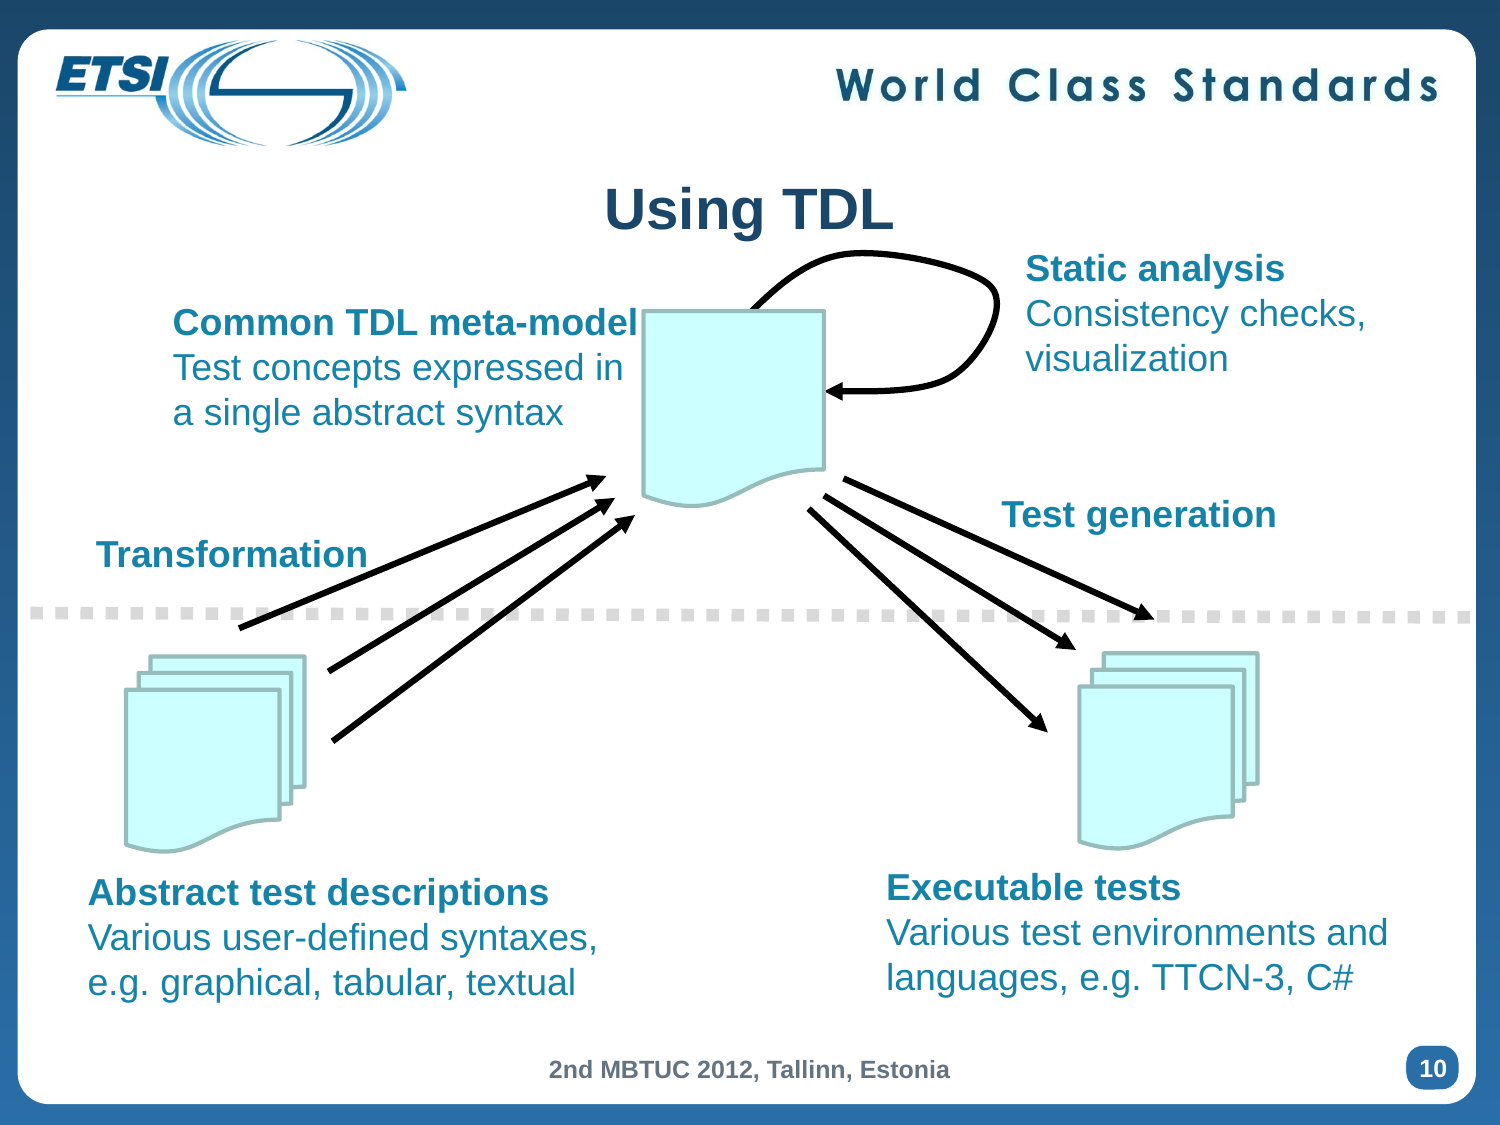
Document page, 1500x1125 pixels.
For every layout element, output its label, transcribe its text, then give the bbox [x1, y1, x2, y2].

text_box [30, 612, 233, 618]
text_box [753, 252, 998, 398]
text_box Executable tests Various test environments and languages, e.g. TTCN-3, C# [871, 855, 1404, 1006]
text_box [843, 478, 1155, 620]
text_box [238, 475, 607, 629]
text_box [328, 497, 616, 672]
text_box Common TDL meta-model Test concepts expressed in a single abstract syntax [157, 290, 654, 440]
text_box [640, 612, 803, 618]
footer 2nd MBTUC 2012, Tallinn, Estonia [298, 1045, 1202, 1095]
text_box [823, 495, 1077, 651]
picture [55, 40, 412, 146]
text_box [332, 514, 636, 742]
slide_number 10 [1394, 1045, 1473, 1087]
text_box Static analysis Consistency checks, visualization [1010, 236, 1382, 387]
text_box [808, 508, 1049, 733]
text_box [1077, 651, 1260, 851]
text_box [1160, 612, 1475, 618]
text_box Abstract test descriptions Various user-defined syntaxes, e.g. graphical, tabular, textual [72, 860, 614, 1011]
picture [823, 50, 1445, 122]
title Using TDL [52, 156, 1448, 257]
text_box [123, 654, 307, 854]
text_box Transformation [81, 522, 233, 583]
text_box Test generation [1159, 482, 1293, 543]
text_box [641, 308, 826, 509]
